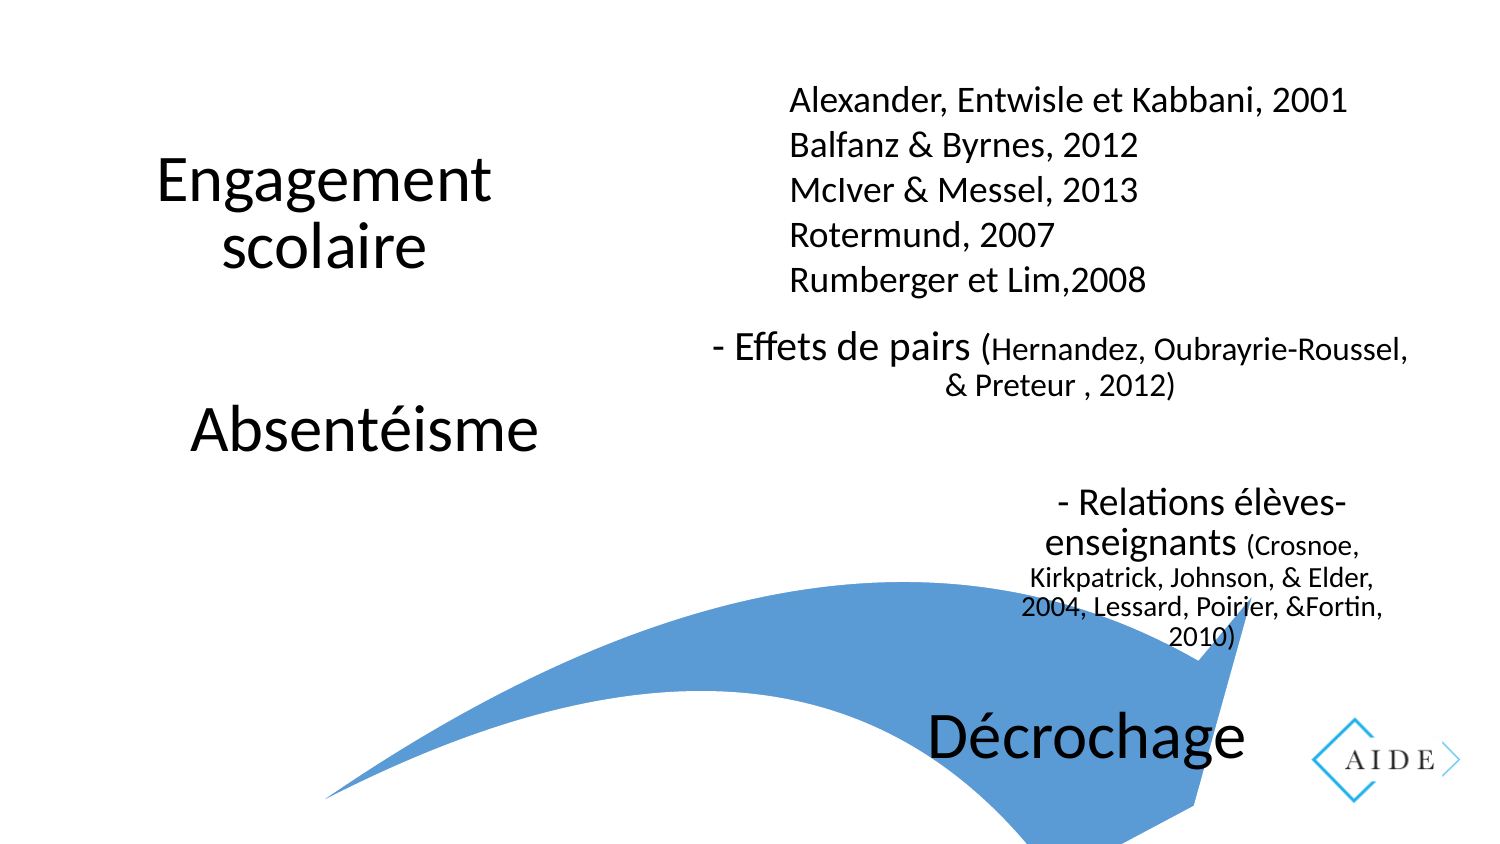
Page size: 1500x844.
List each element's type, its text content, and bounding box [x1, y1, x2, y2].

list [74, 196, 1425, 797]
picture [1293, 708, 1478, 811]
text_box Alexander, Entwisle et Kabbani, 2001 Balfanz & Byrnes, 2012 McIver & Messel, 2013 Rotermund, 2007 Rumberger et Lim,2008 [774, 67, 1364, 196]
